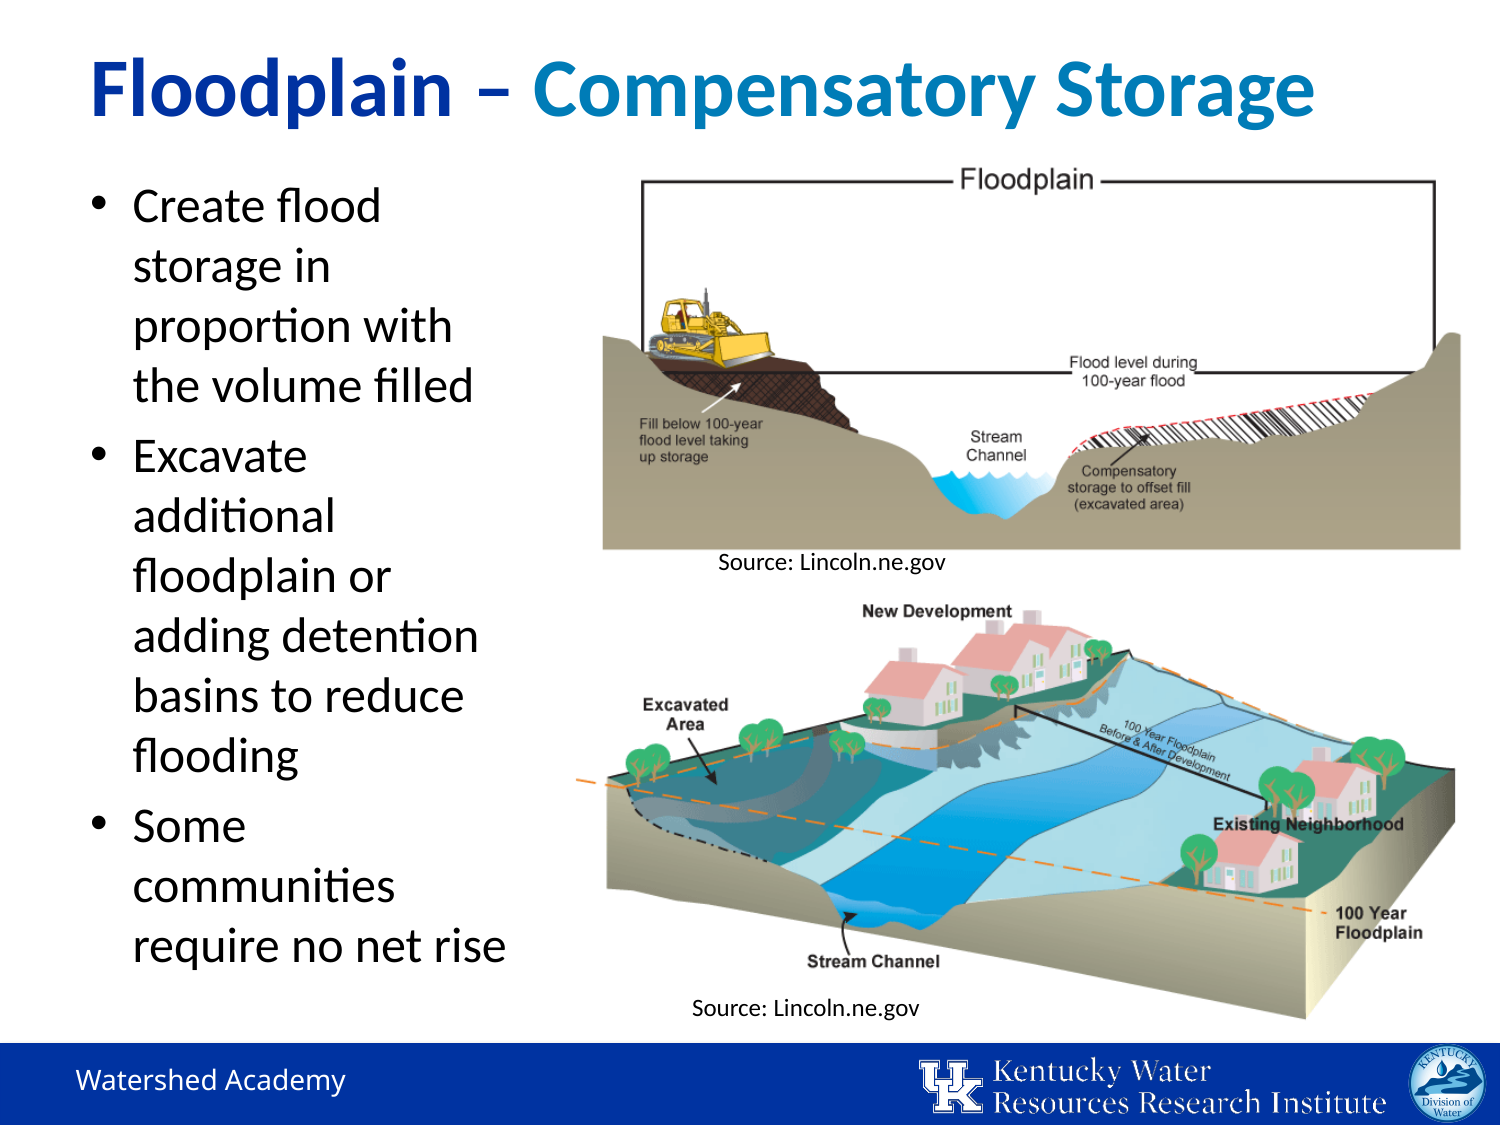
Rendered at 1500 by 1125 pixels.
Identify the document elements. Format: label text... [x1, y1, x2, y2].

picture [909, 1048, 1401, 1123]
picture [567, 583, 1472, 1027]
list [593, 149, 1472, 559]
picture [1408, 1043, 1487, 1123]
title Floodplain – Compensatory Storage [75, 0, 1425, 167]
text_box Source: Lincoln.ne.gov [703, 567, 962, 581]
text_box Create flood storage in proportion with the volume filled Excavate additional floodplain or adding detention basins to reduce flooding Some communities require no net rise [75, 165, 529, 1009]
